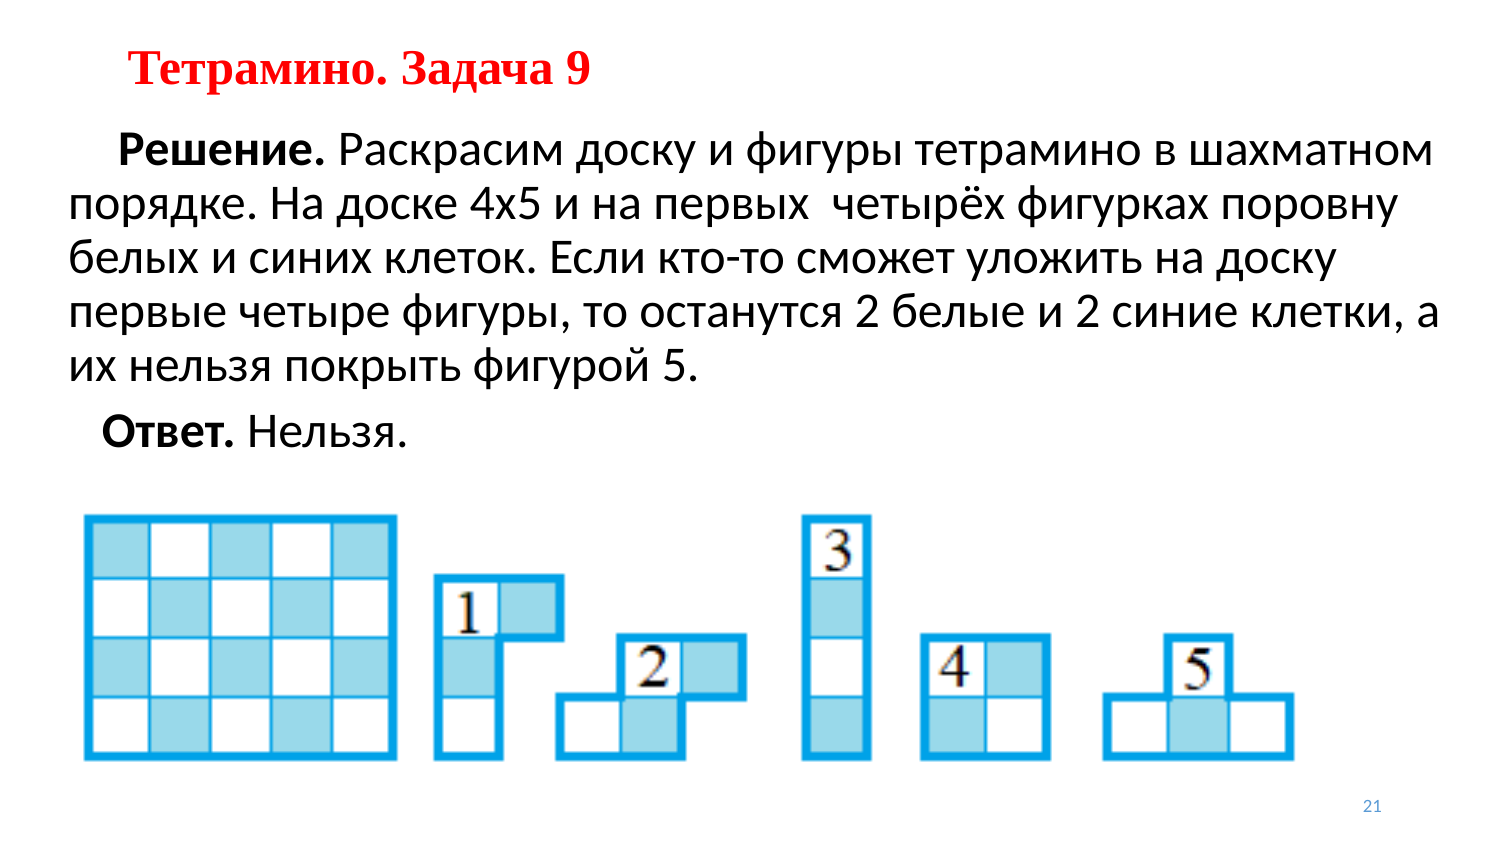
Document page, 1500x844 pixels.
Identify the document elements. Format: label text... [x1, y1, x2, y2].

slide_number 21 [1353, 782, 1397, 827]
title Тетрамино. Задача 9 [112, 32, 1376, 103]
picture [76, 480, 1353, 836]
subtitle Решение. Раскрасим доску и фигуры тетрамино в шахматном порядке. На доске 4х5 и на первых четырёх фигурках поровну белых и синих клеток. Если кто-то сможет уложить на доску первые четыре фигуры, то останутся 2 белые и 2 синие клетки, а их нельзя покрыть фигурой 5. Ответ. Нельзя. [53, 114, 1500, 800]
